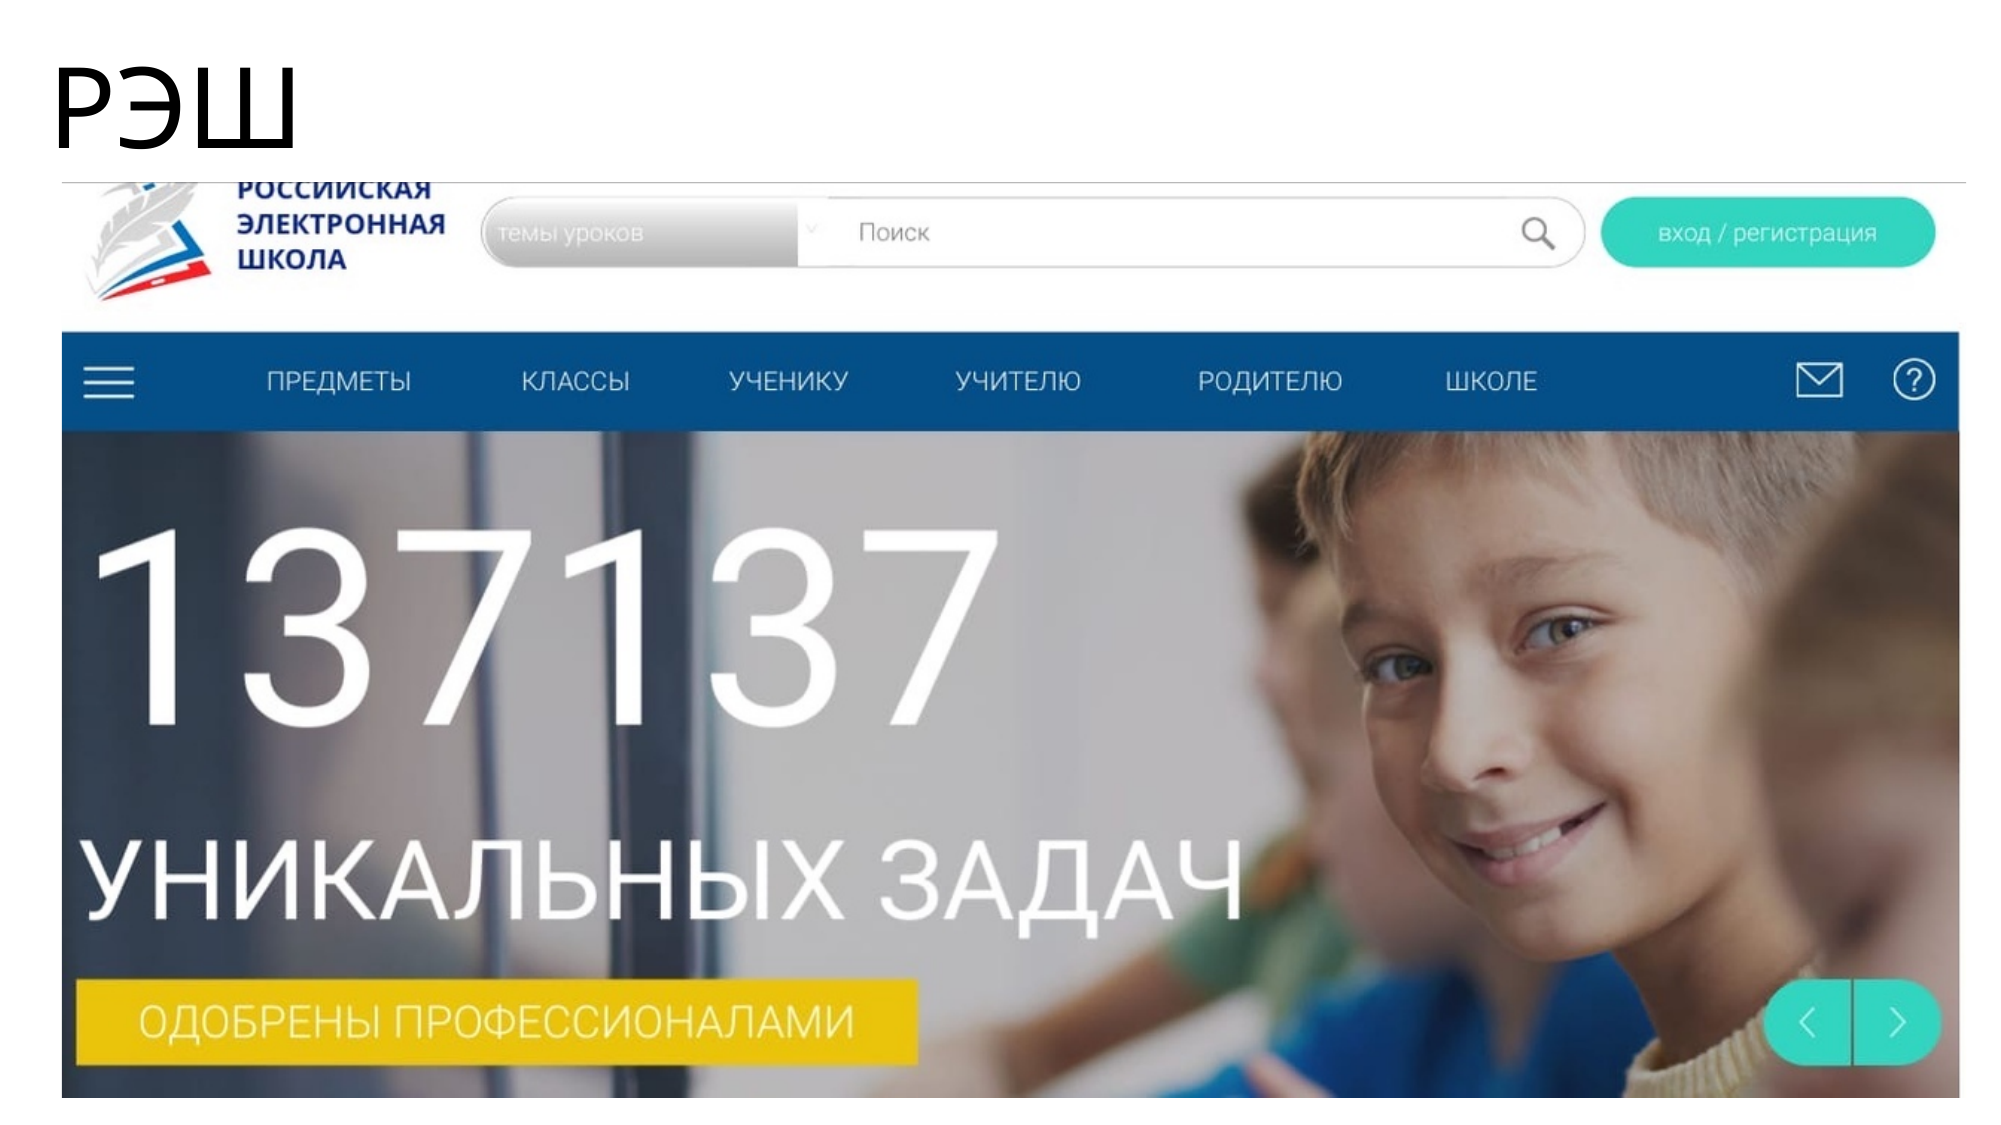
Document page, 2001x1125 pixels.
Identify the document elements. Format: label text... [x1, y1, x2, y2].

title РЭШ [33, 0, 1684, 245]
picture [62, 182, 1964, 1098]
